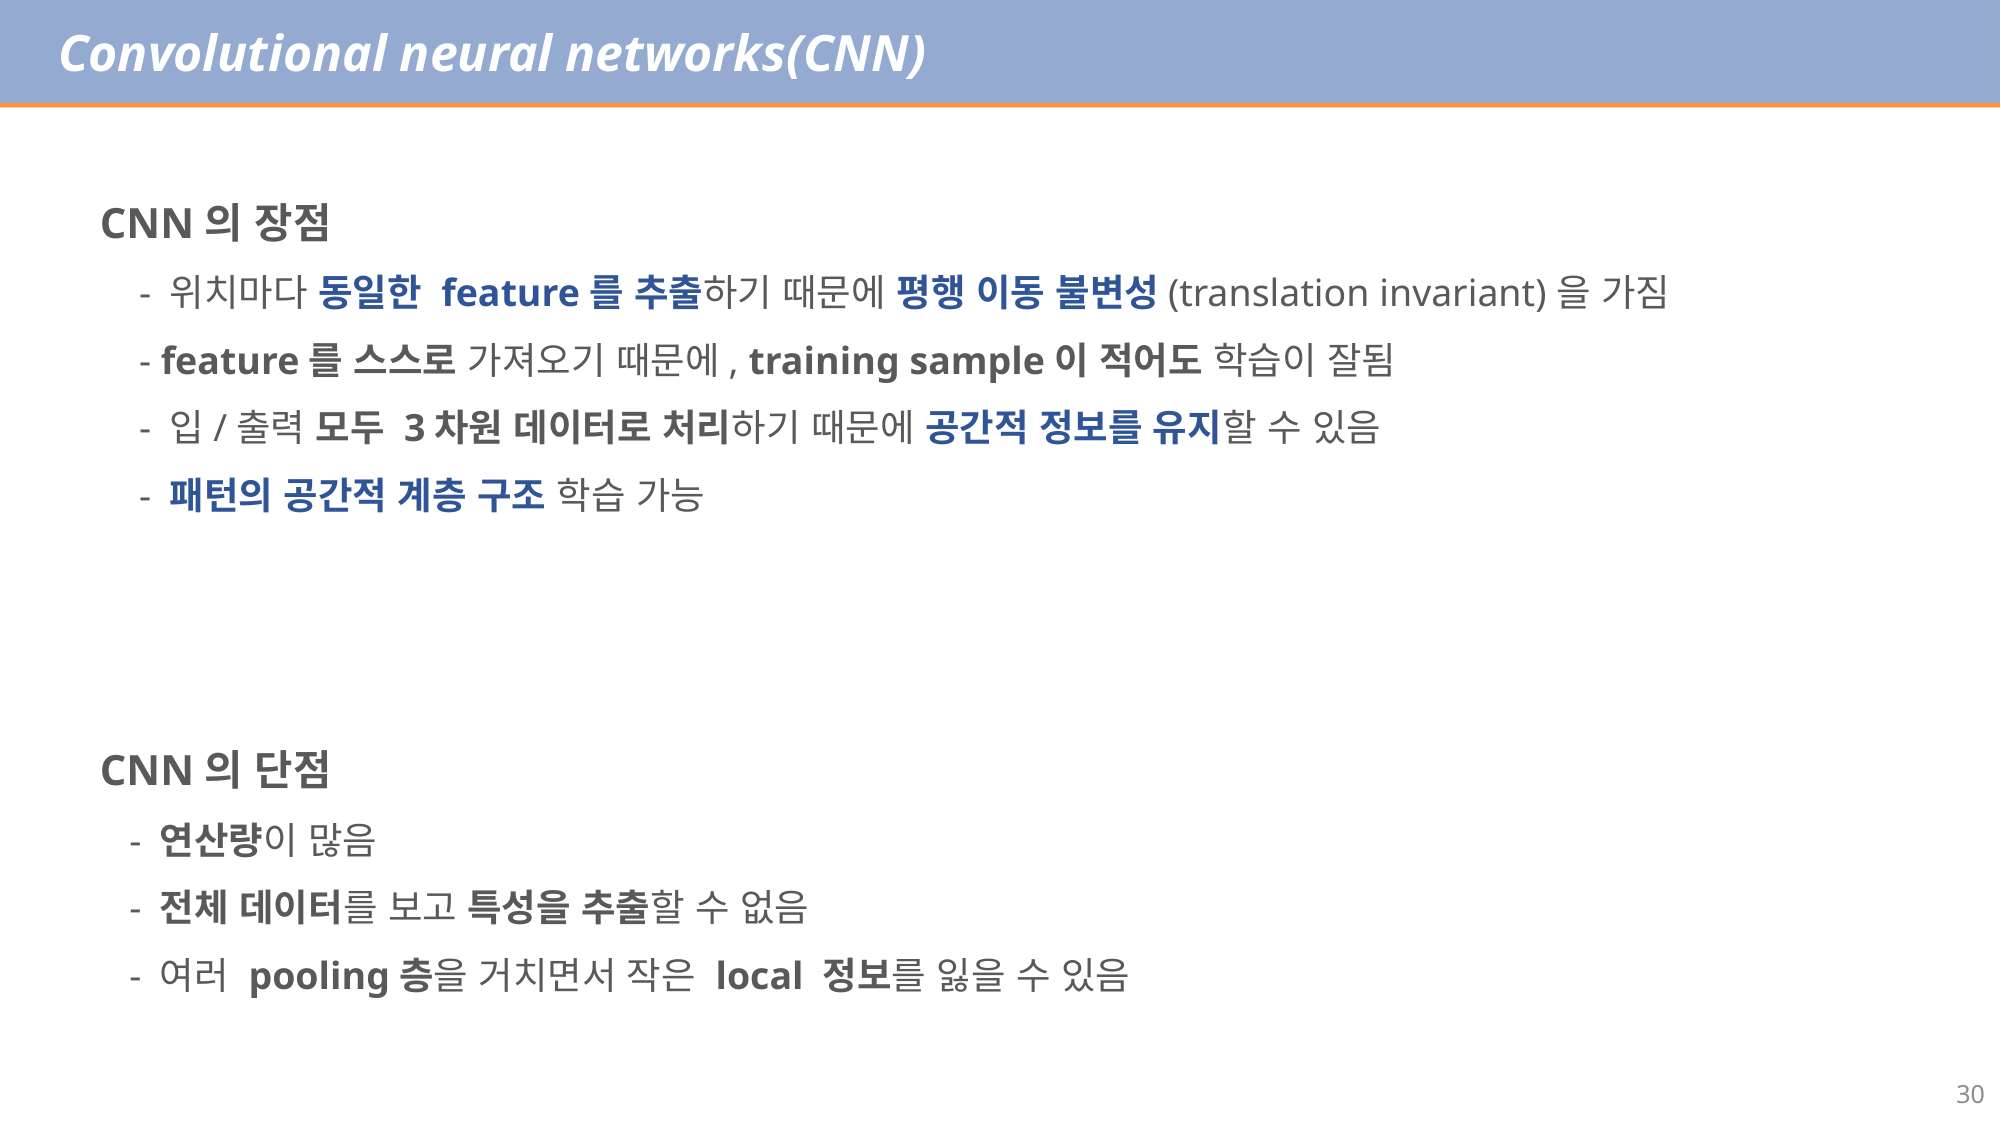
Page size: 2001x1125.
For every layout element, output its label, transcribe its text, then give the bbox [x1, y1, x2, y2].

text_box Convolutional neural networks(CNN) [0, 0, 2000, 104]
text_box CNN의 장점 - 위치마다 동일한 feature를 추출하기 때문에 평행 이동 불변성(translation invariant)을 가짐 - feature를 스스로 가져오기 때문에, training sample이 적어도 학습이 잘됨 - 입/출력 모두 3차원 데이터로 처리하기 때문에 공간적 정보를 유지할 수 있음 - 패턴의 공간적 계층 구조 학습 가능 CNN의 단점 - 연산량이 많음 - 전체 데이터를 보고 특성을 추출할 수 없음 - 여러 pooling층을 거치면서 작은 local 정보를 잃을 수 있음 [85, 164, 1808, 1005]
slide_number 30 [1550, 1065, 2000, 1125]
